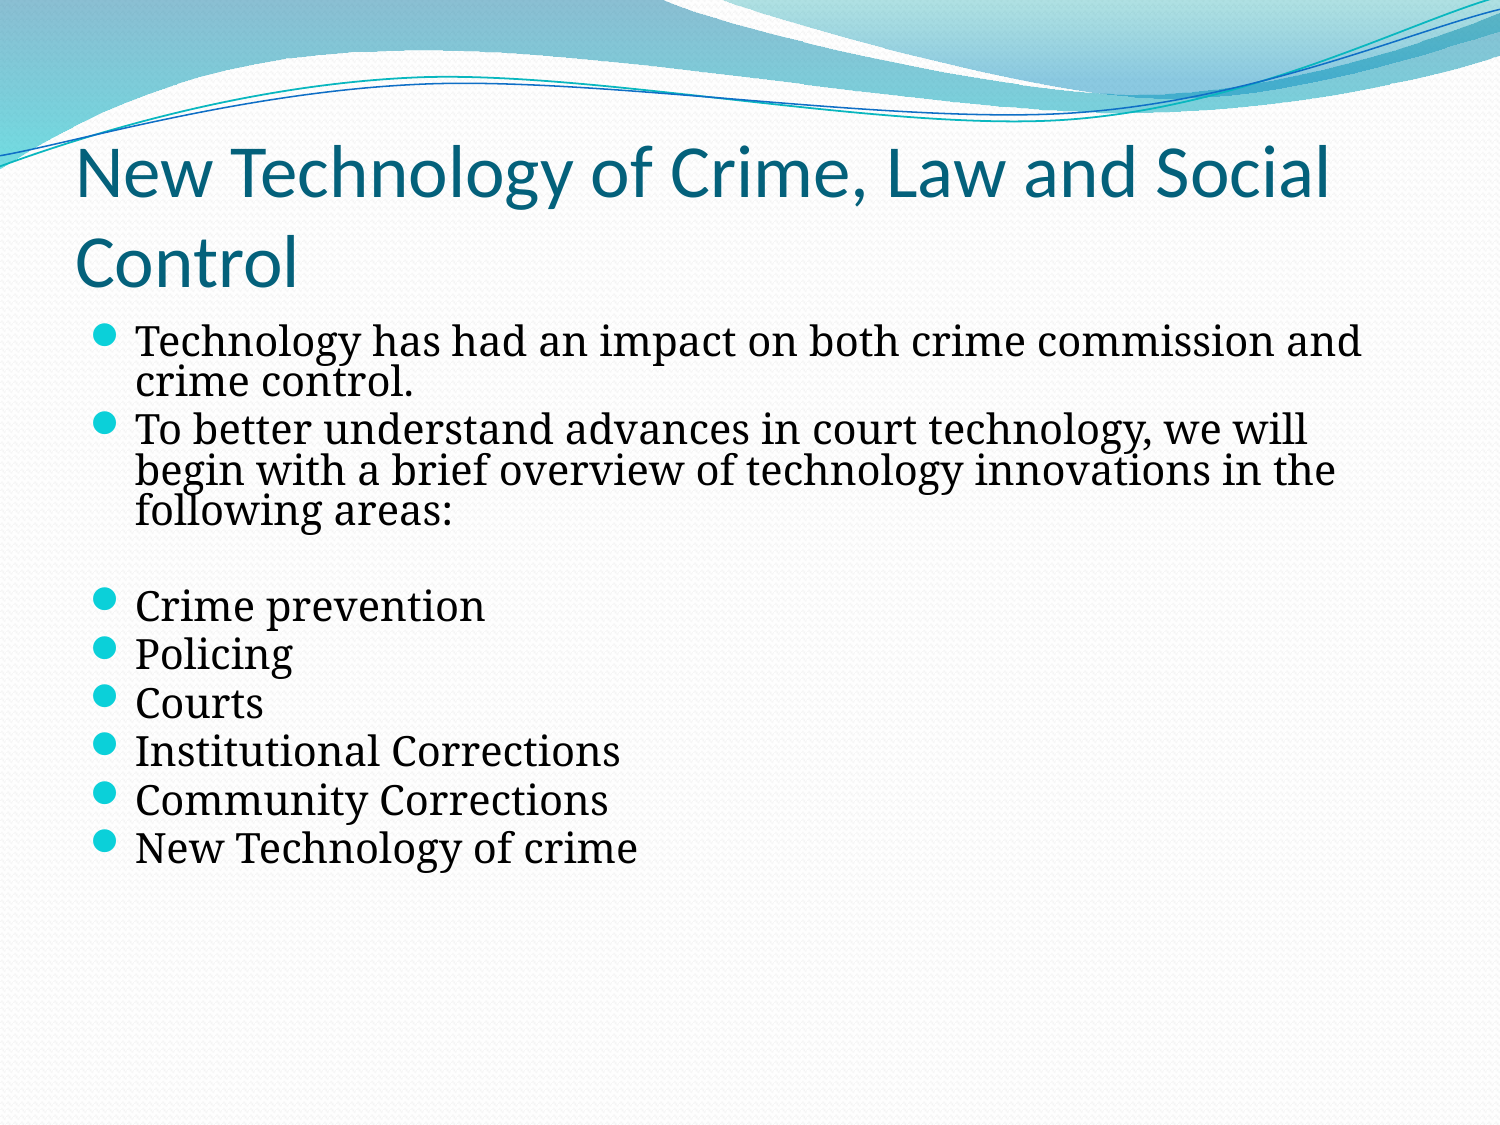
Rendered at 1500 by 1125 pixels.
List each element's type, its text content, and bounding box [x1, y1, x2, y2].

title New Technology of Crime, Law and Social Control [75, 115, 1425, 303]
list Technology has had an impact on both crime commission and crime control. To better understand advances in court technology, we will begin with a brief overview of technology innovations in the following areas: Crime prevention Policing Courts Institutional Corrections Community Corrections New Technology of crime [75, 317, 1425, 1038]
